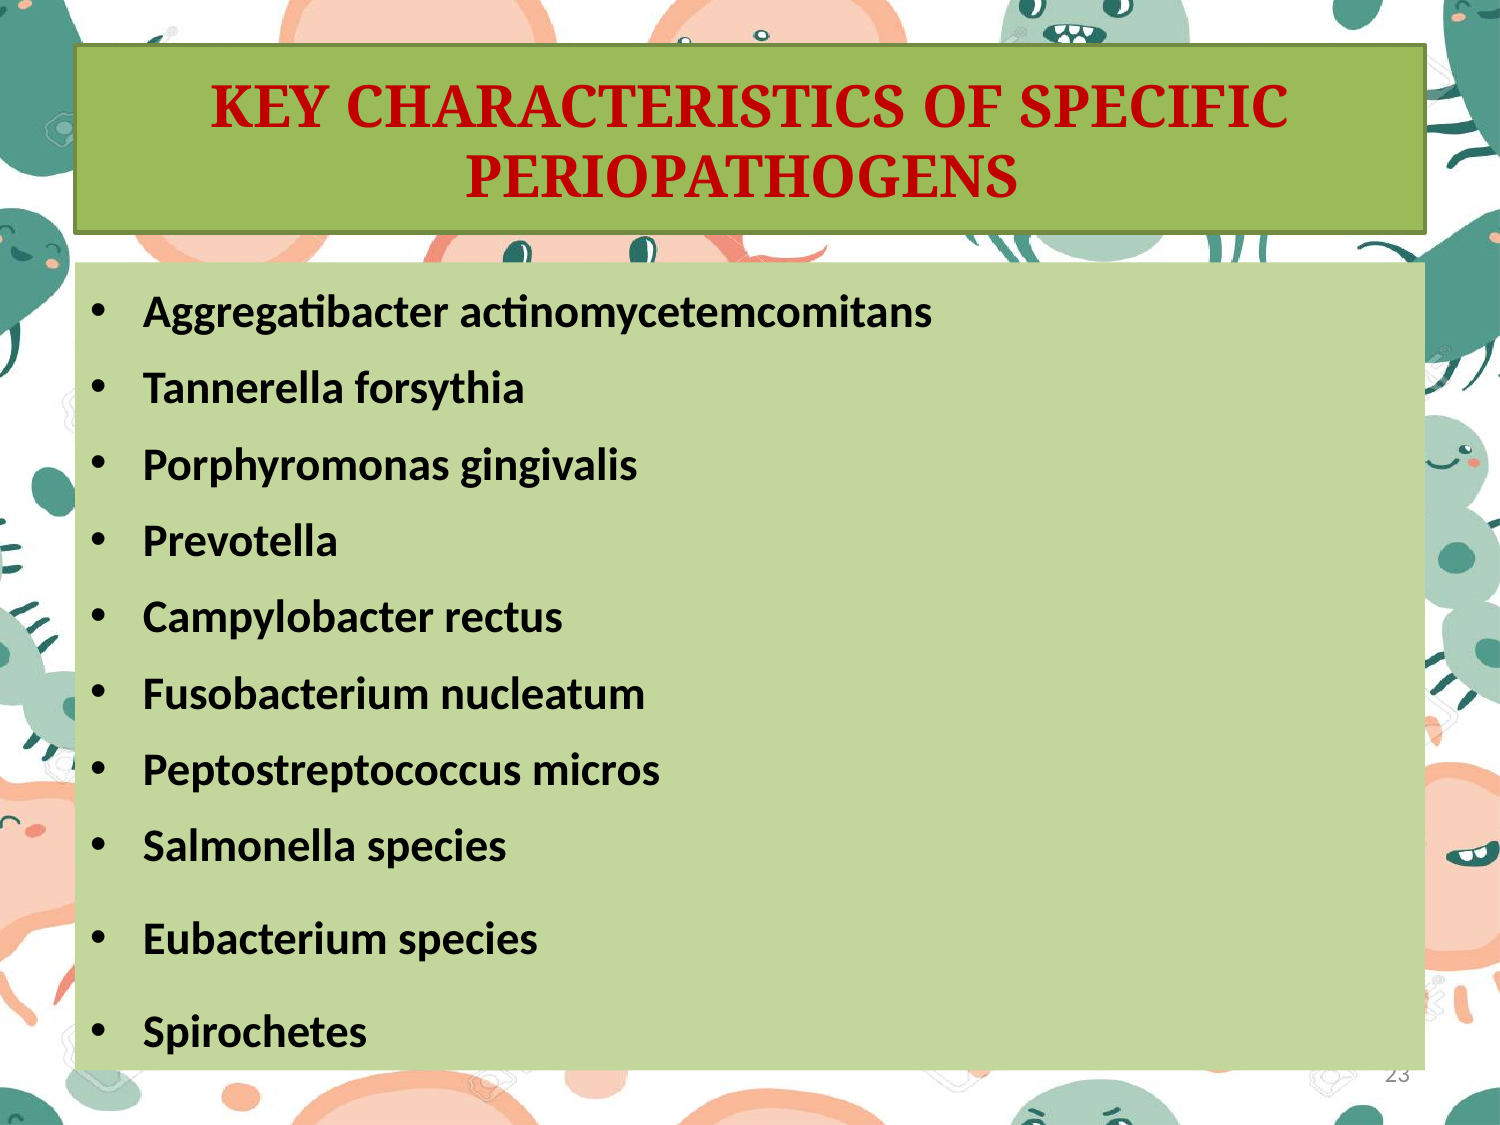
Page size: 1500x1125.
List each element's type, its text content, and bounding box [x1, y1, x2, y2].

title KEY CHARACTERISTICS OF SPECIFIC PERIOPATHOGENS [73, 43, 1427, 235]
list Aggregatibacter actinomycetemcomitans Tannerella forsythia Porphyromonas gingivalis Prevotella Campylobacter rectus Fusobacterium nucleatum Peptostreptococcus micros Salmonella species Eubacterium species Spirochetes [75, 262, 1425, 1071]
slide_number 23 [1074, 1042, 1425, 1103]
picture [0, 0, 1500, 1125]
